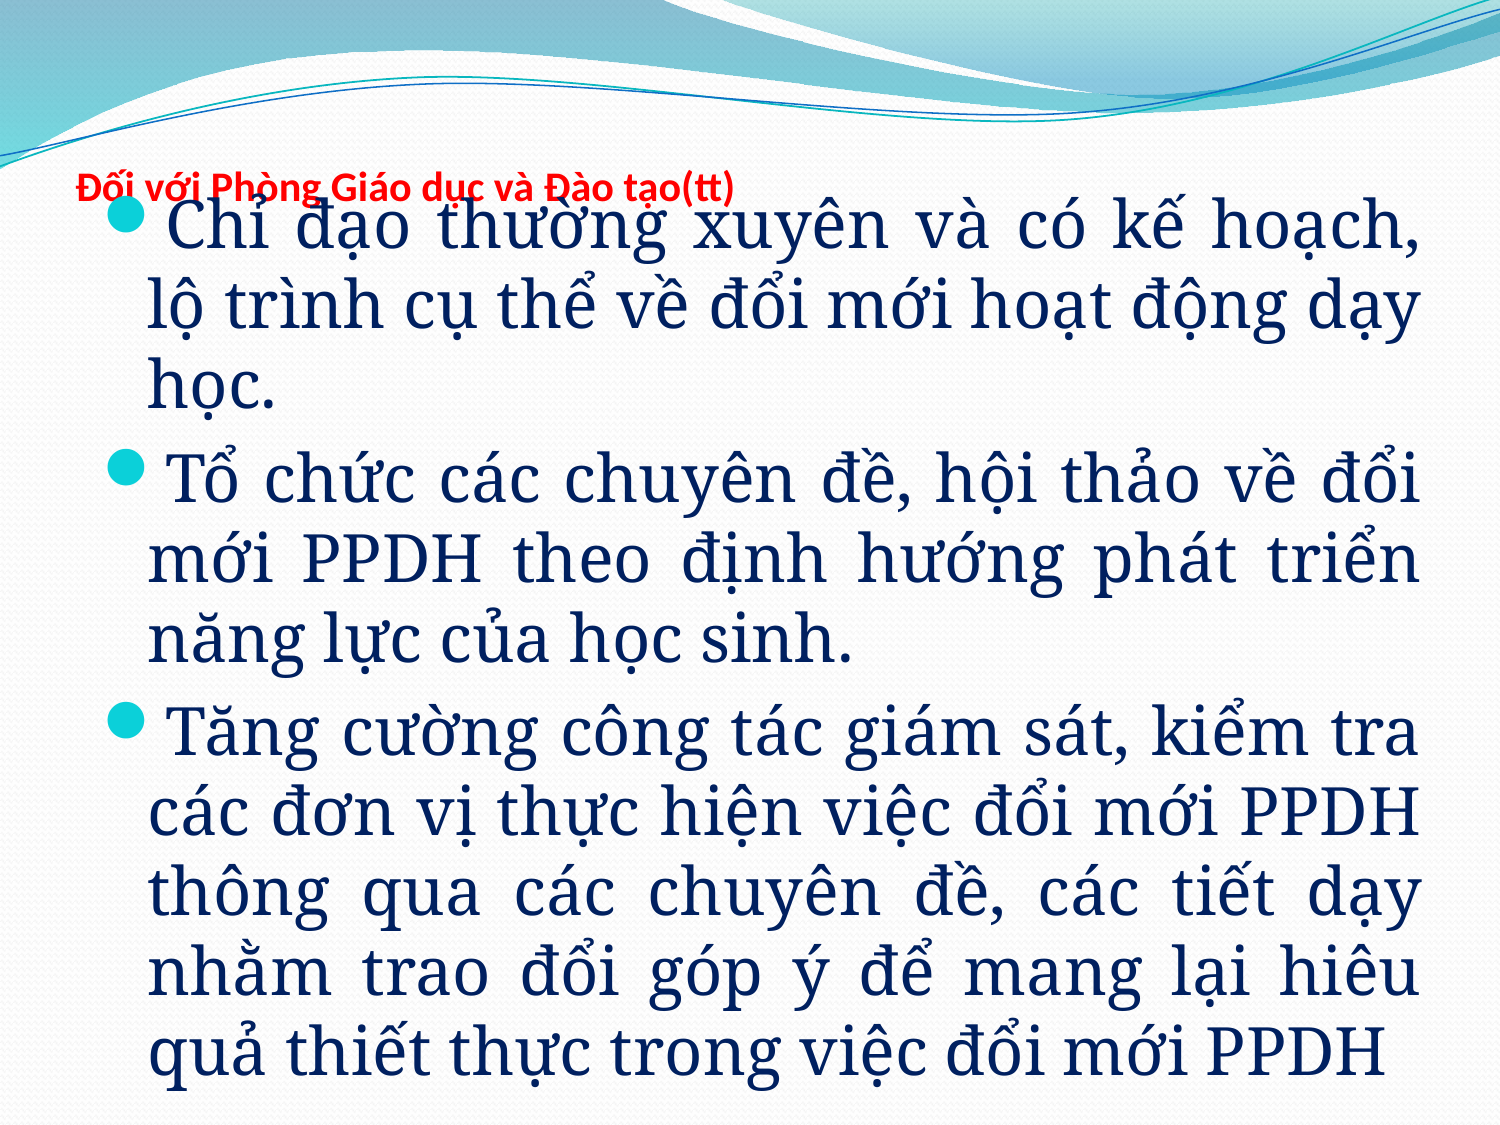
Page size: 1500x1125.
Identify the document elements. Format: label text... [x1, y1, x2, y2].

title Đối với Phòng Giáo dục và Đào tạo(tt) [75, 149, 1425, 268]
list Chỉ đạo thường xuyên và có kế hoạch, lộ trình cụ thể về đổi mới hoạt động dạy học. Tổ chức các chuyên đề, hội thảo về đổi mới PPDH theo định hướng phát triển năng lực của học sinh. Tăng cường công tác giám sát, kiểm tra các đơn vị thực hiện việc đổi mới PPDH thông qua các chuyên đề, các tiết dạy nhằm trao đổi góp ý để mang lại hiêu quả thiết thực trong việc đổi mới PPDH [87, 174, 1438, 988]
